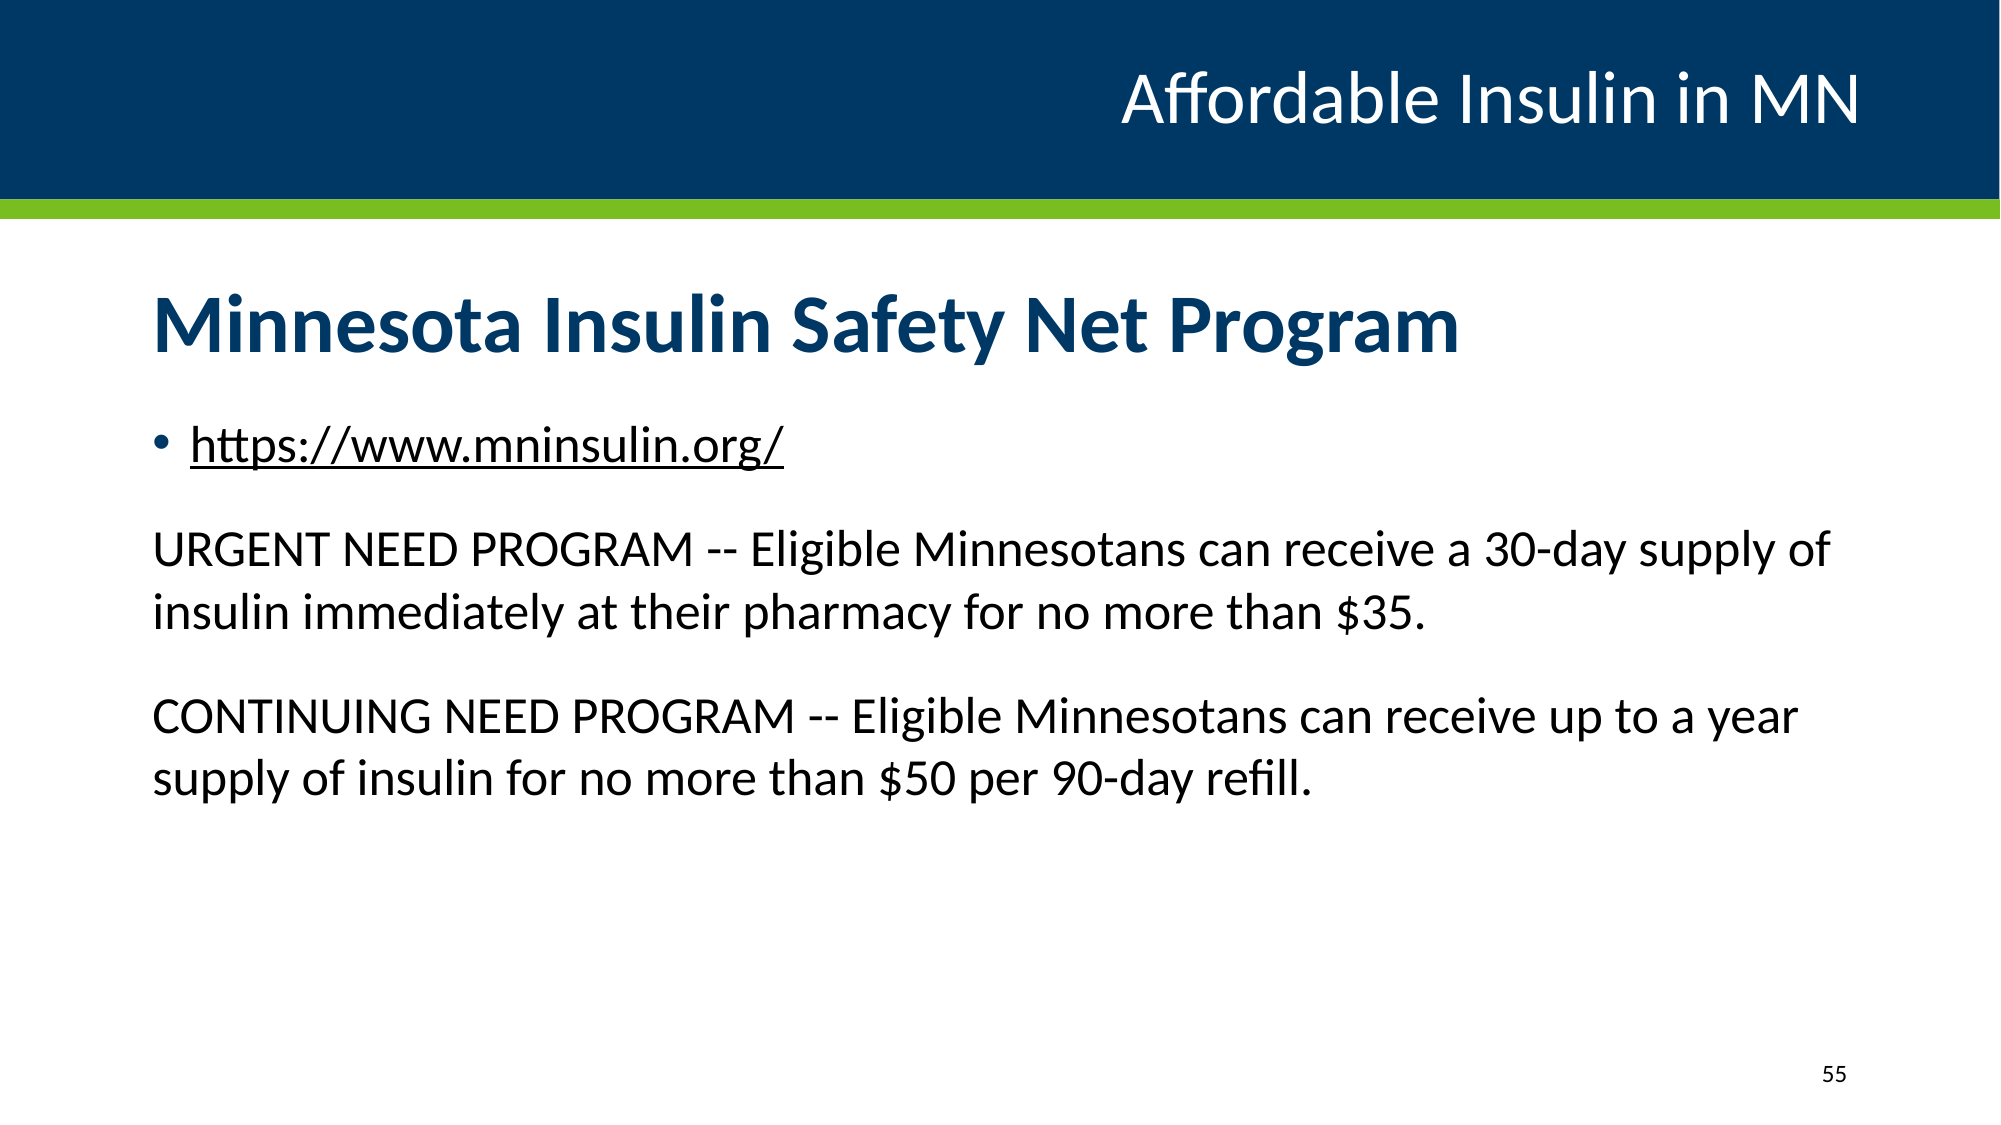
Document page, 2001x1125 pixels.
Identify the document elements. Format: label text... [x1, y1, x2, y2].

list Minnesota Insulin Safety Net Program https://www.mninsulin.org/ URGENT NEED PROGRAM -- Eligible Minnesotans can receive a 30-day supply of insulin immediately at their pharmacy for no more than $35. CONTINUING NEED PROGRAM -- Eligible Minnesotans can receive up to a year supply of insulin for no more than $50 per 90-day refill. [137, 261, 1863, 1014]
title Affordable Insulin in MN [137, 0, 1863, 200]
slide_number 55 [1622, 1042, 1863, 1103]
